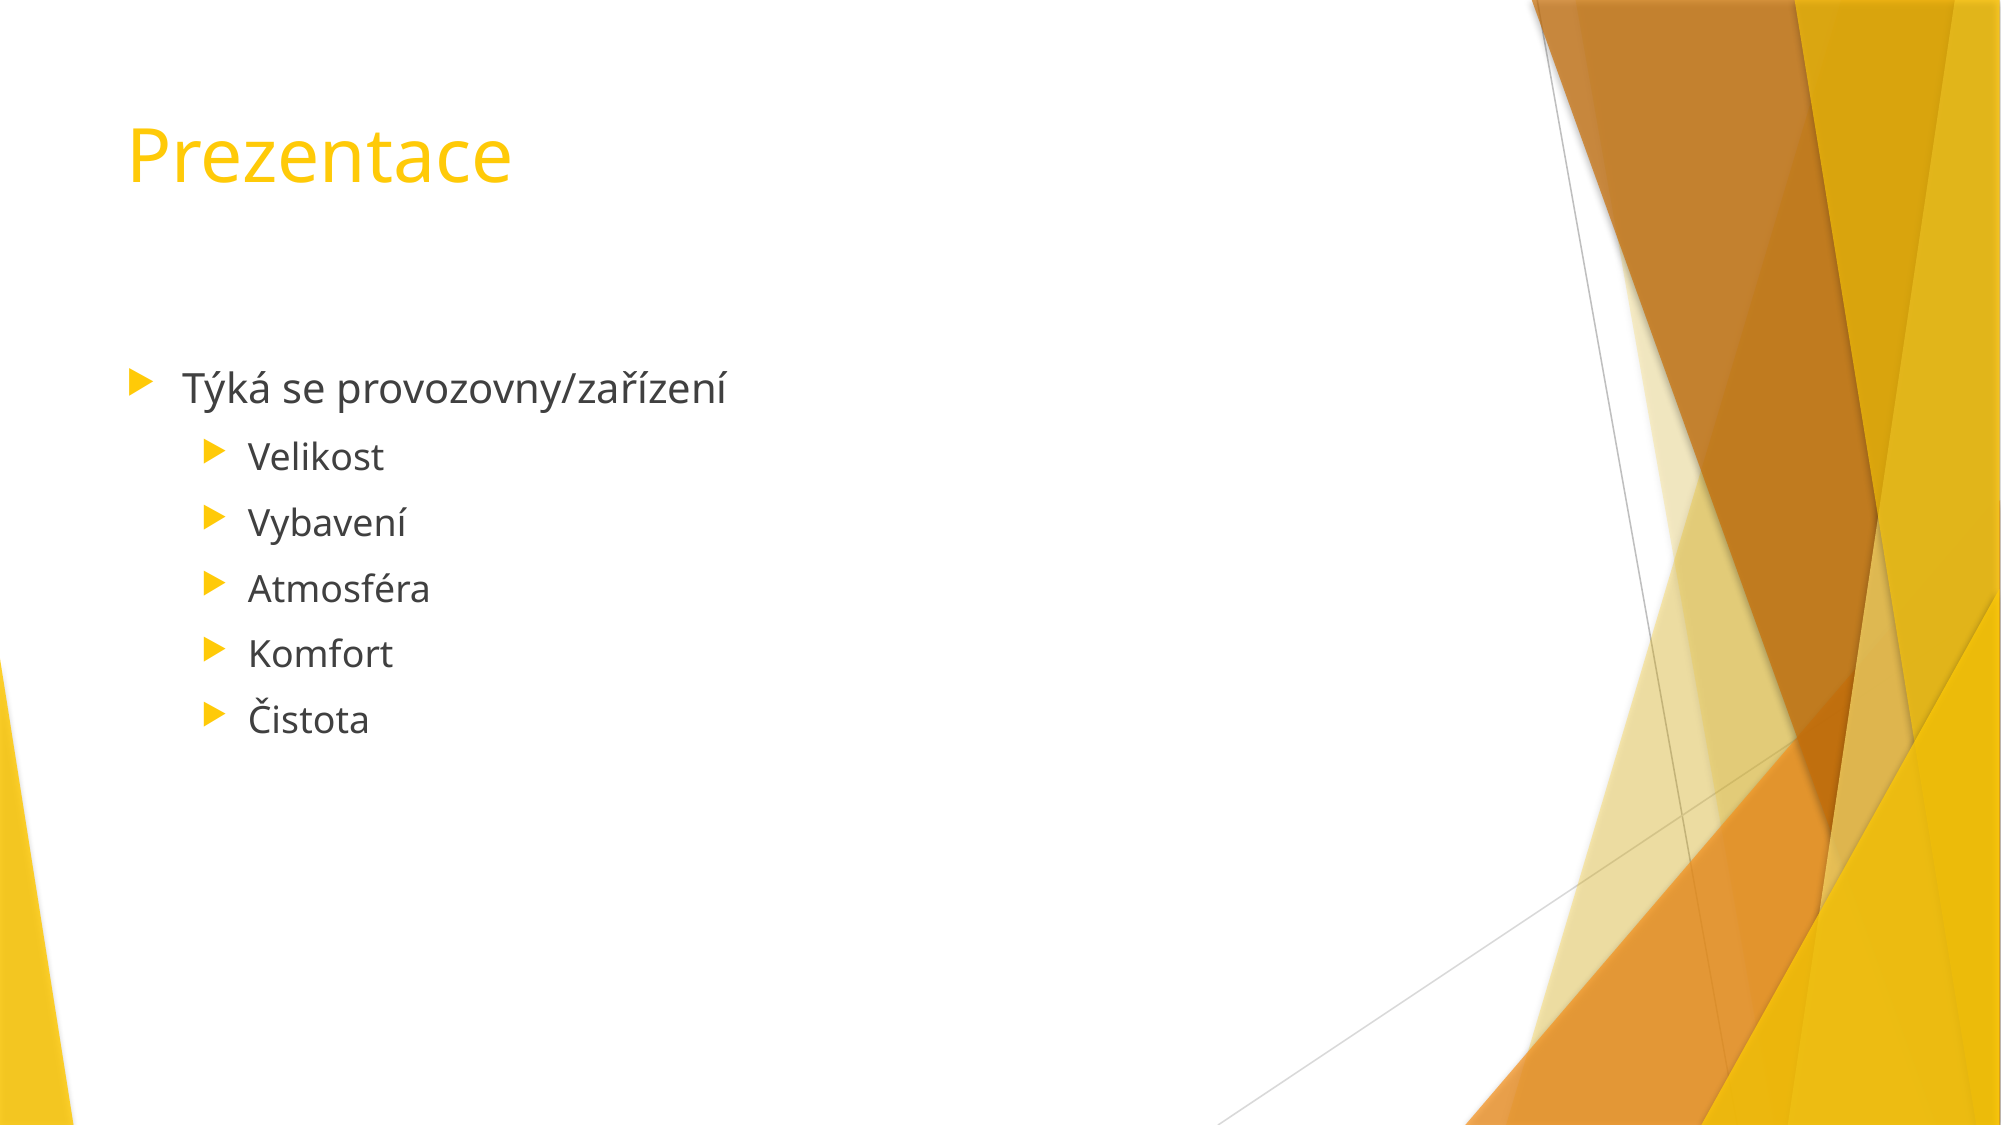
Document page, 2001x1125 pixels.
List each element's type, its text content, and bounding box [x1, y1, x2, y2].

title Prezentace [111, 99, 1522, 317]
list Týká se provozovny/zařízení Velikost Vybavení Atmosféra Komfort Čistota [111, 354, 1522, 992]
